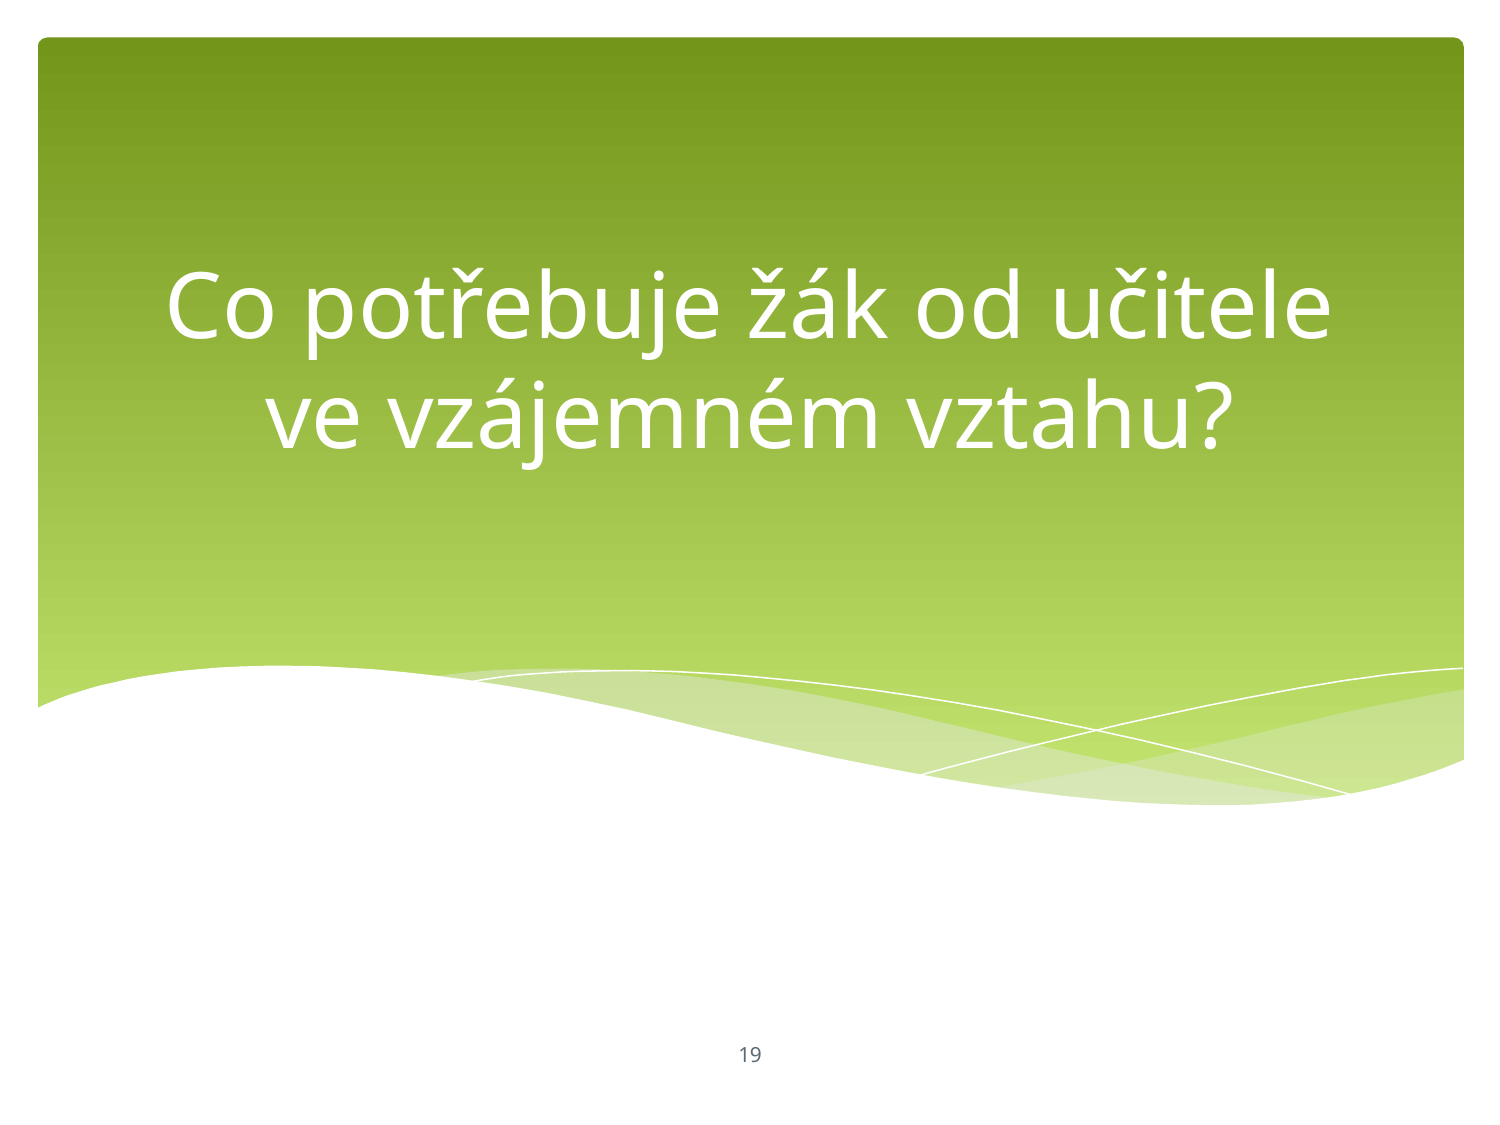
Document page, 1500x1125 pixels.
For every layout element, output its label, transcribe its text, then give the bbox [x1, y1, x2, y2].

slide_number ‹#› [654, 1025, 846, 1086]
title Co potřebuje žák od učitele ve vzájemném vztahu? [112, 239, 1388, 716]
